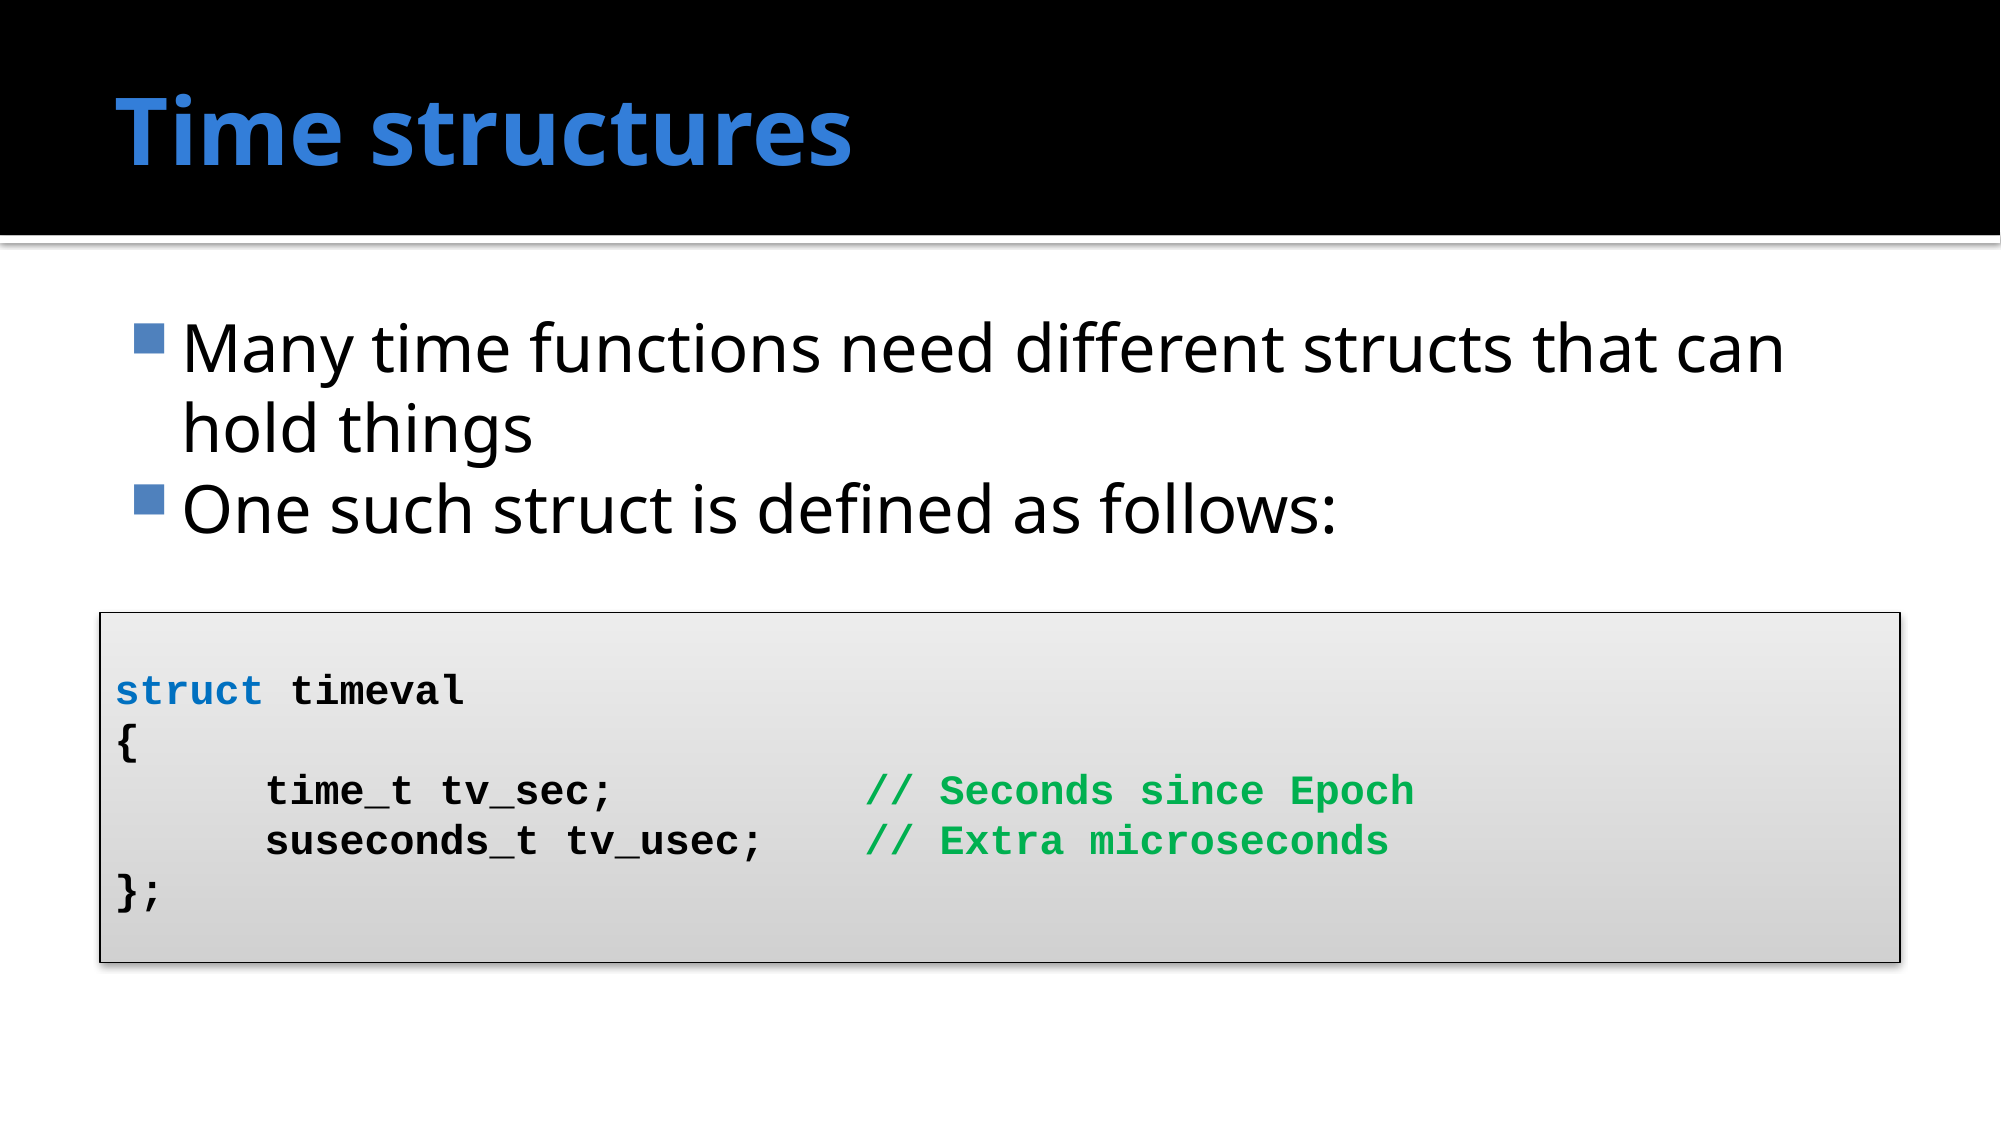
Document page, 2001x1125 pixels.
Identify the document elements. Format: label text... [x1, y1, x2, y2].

text_box struct timeval { time_t tv_sec; // Seconds since Epoch suseconds_t tv_usec; // Extra microseconds }; [99, 612, 1901, 963]
list Many time functions need different structs that can hold things One such struct is defined as follows: [99, 291, 1900, 612]
title Time structures [99, 25, 1900, 231]
